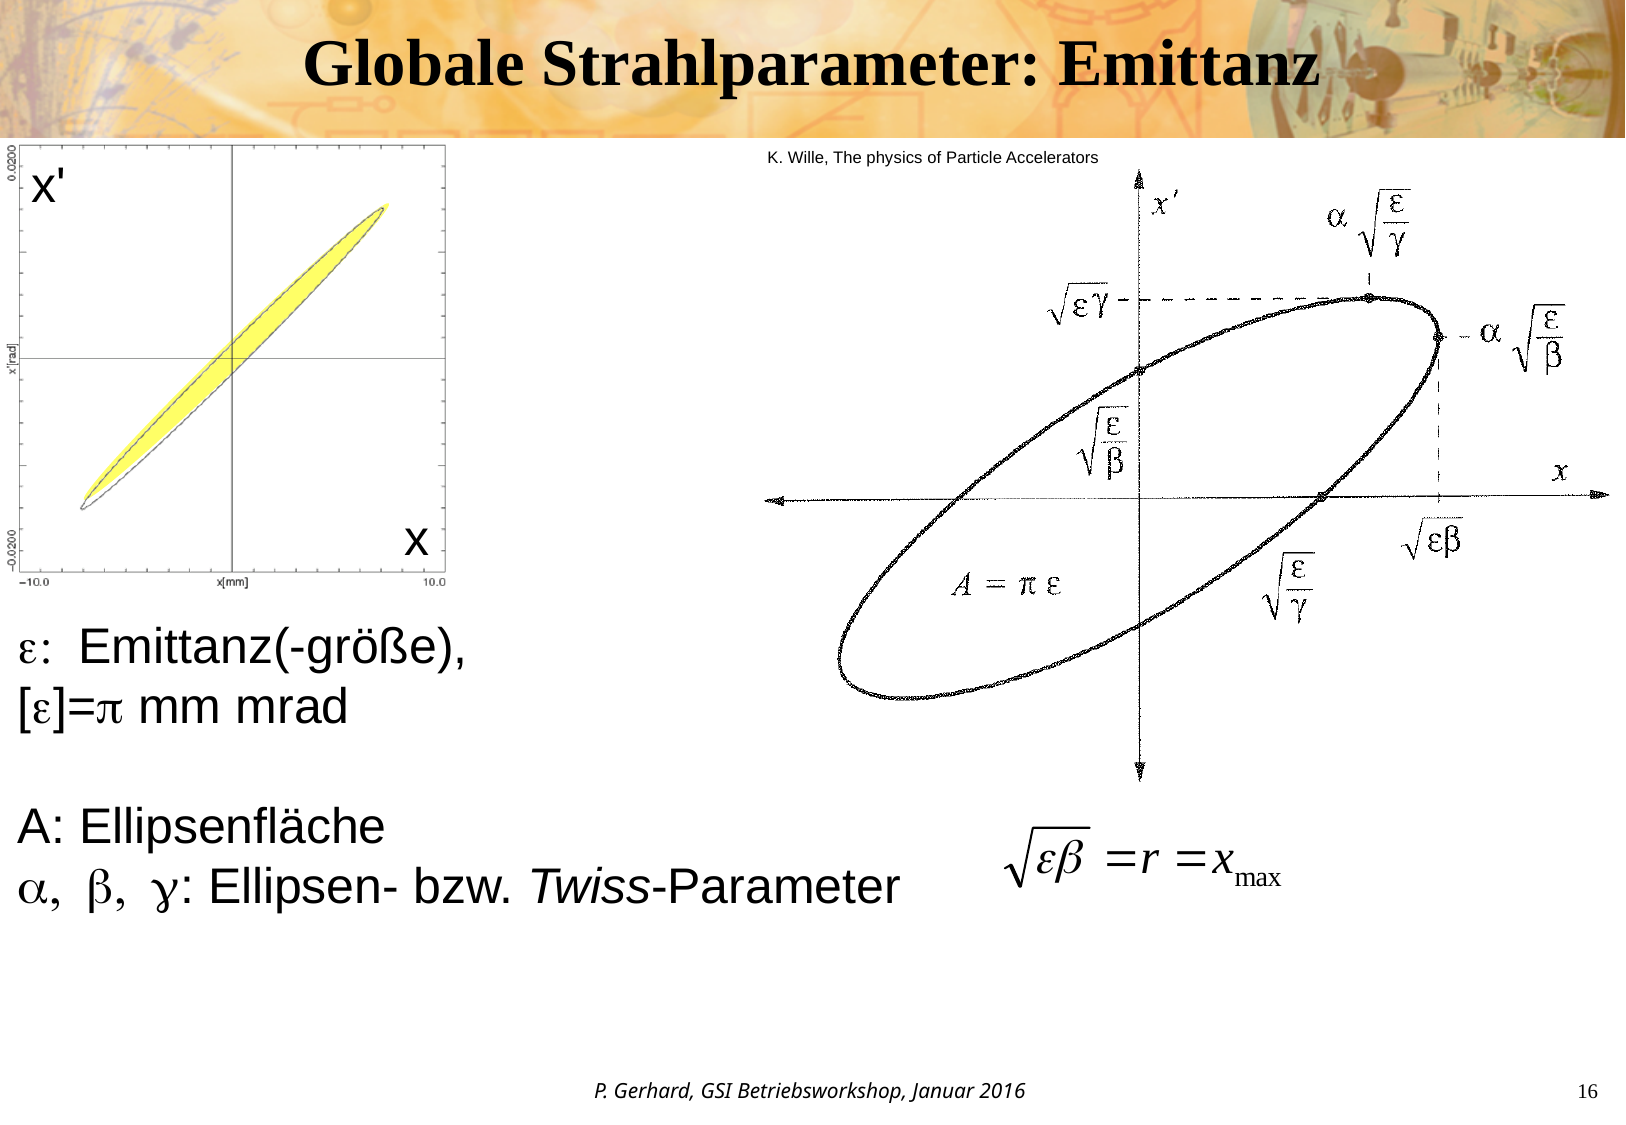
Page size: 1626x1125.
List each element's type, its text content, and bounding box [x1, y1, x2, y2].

title Globale Strahlparameter: Emittanz [122, 0, 1504, 119]
picture [0, 0, 1625, 798]
slide_number 16 [1533, 1070, 1614, 1118]
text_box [995, 817, 1294, 899]
text_box e: Emittanz(-größe), [e]=p mm mrad A: Ellipsenfläche a, b, g: Ellipsen- bzw. Twiss-Parameter [3, 605, 917, 921]
slide_number P. Gerhard, GSI Betriebsworkshop, Januar 2016 [0, 1070, 1623, 1125]
